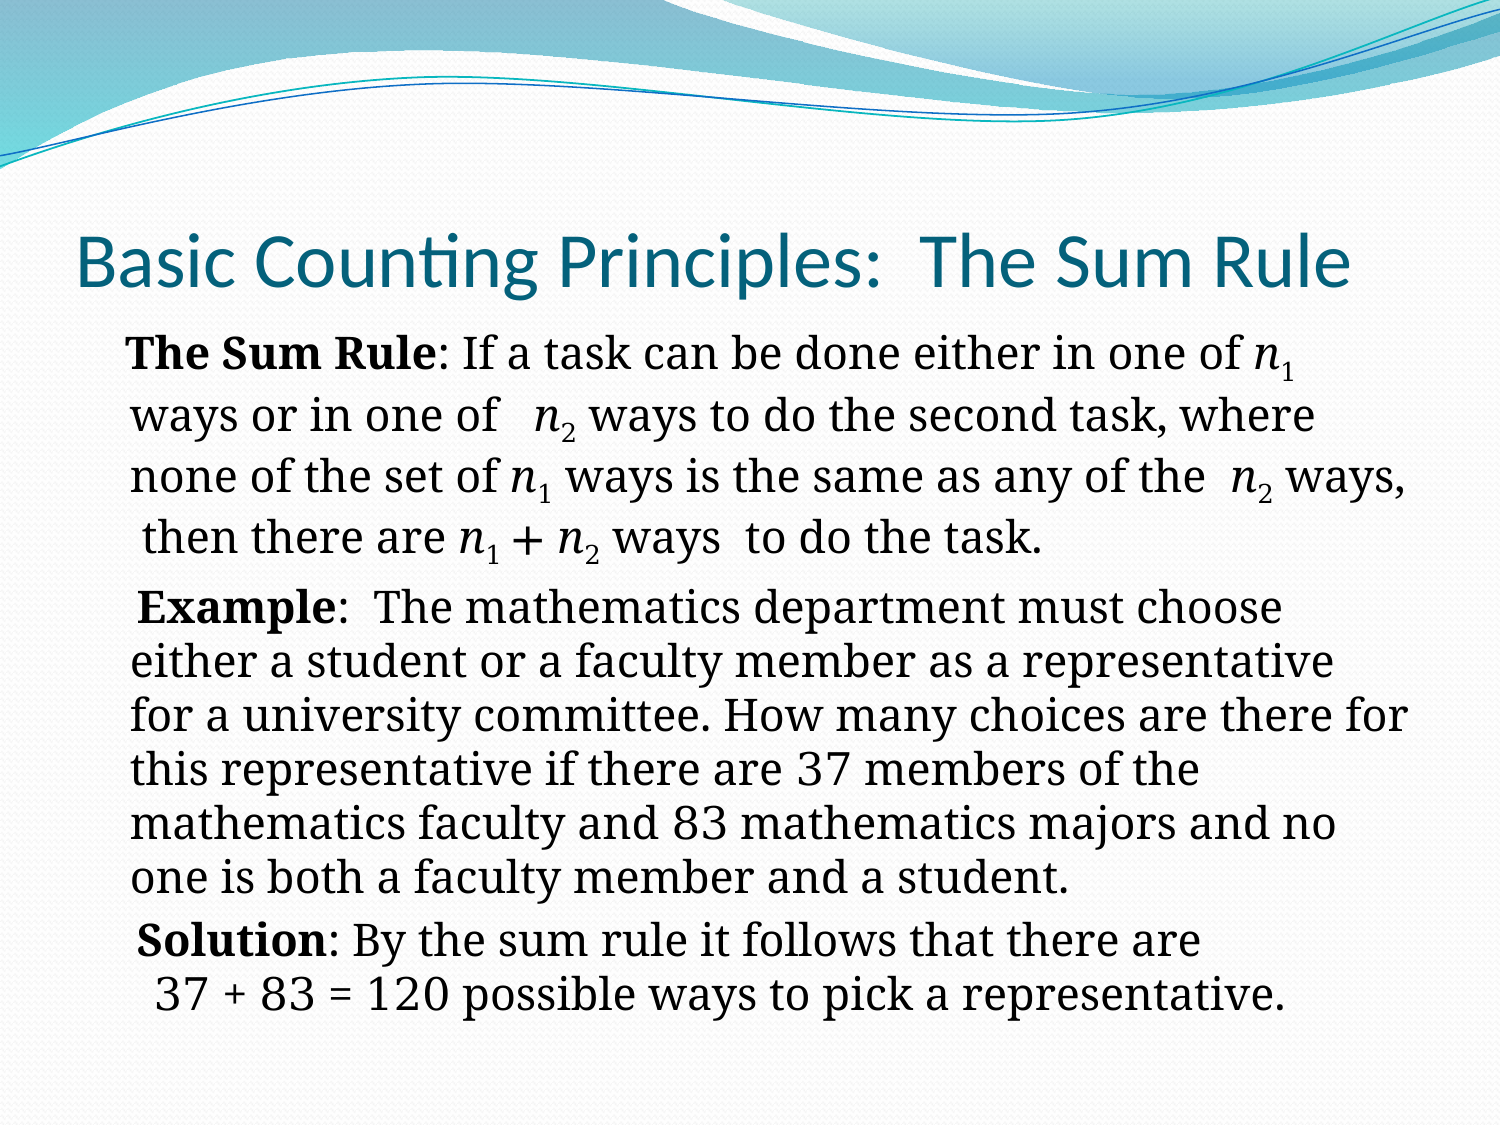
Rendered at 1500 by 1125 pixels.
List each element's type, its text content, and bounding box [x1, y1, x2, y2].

title Basic Counting Principles: The Sum Rule [75, 115, 1425, 303]
list The Sum Rule: If a task can be done either in one of n1 ways or in one of n2 ways to do the second task, where none of the set of n1 ways is the same as any of the n2 ways, then there are n1 + n2 ways to do the task. Example: The mathematics department must choose either a student or a faculty member as a representative for a university committee. How many choices are there for this representative if there are 37 members of the mathematics faculty and 83 mathematics majors and no one is both a faculty member and a student. Solution: By the sum rule it follows that there are 37 + 83 = 120 possible ways to pick a representative. [75, 317, 1425, 1038]
